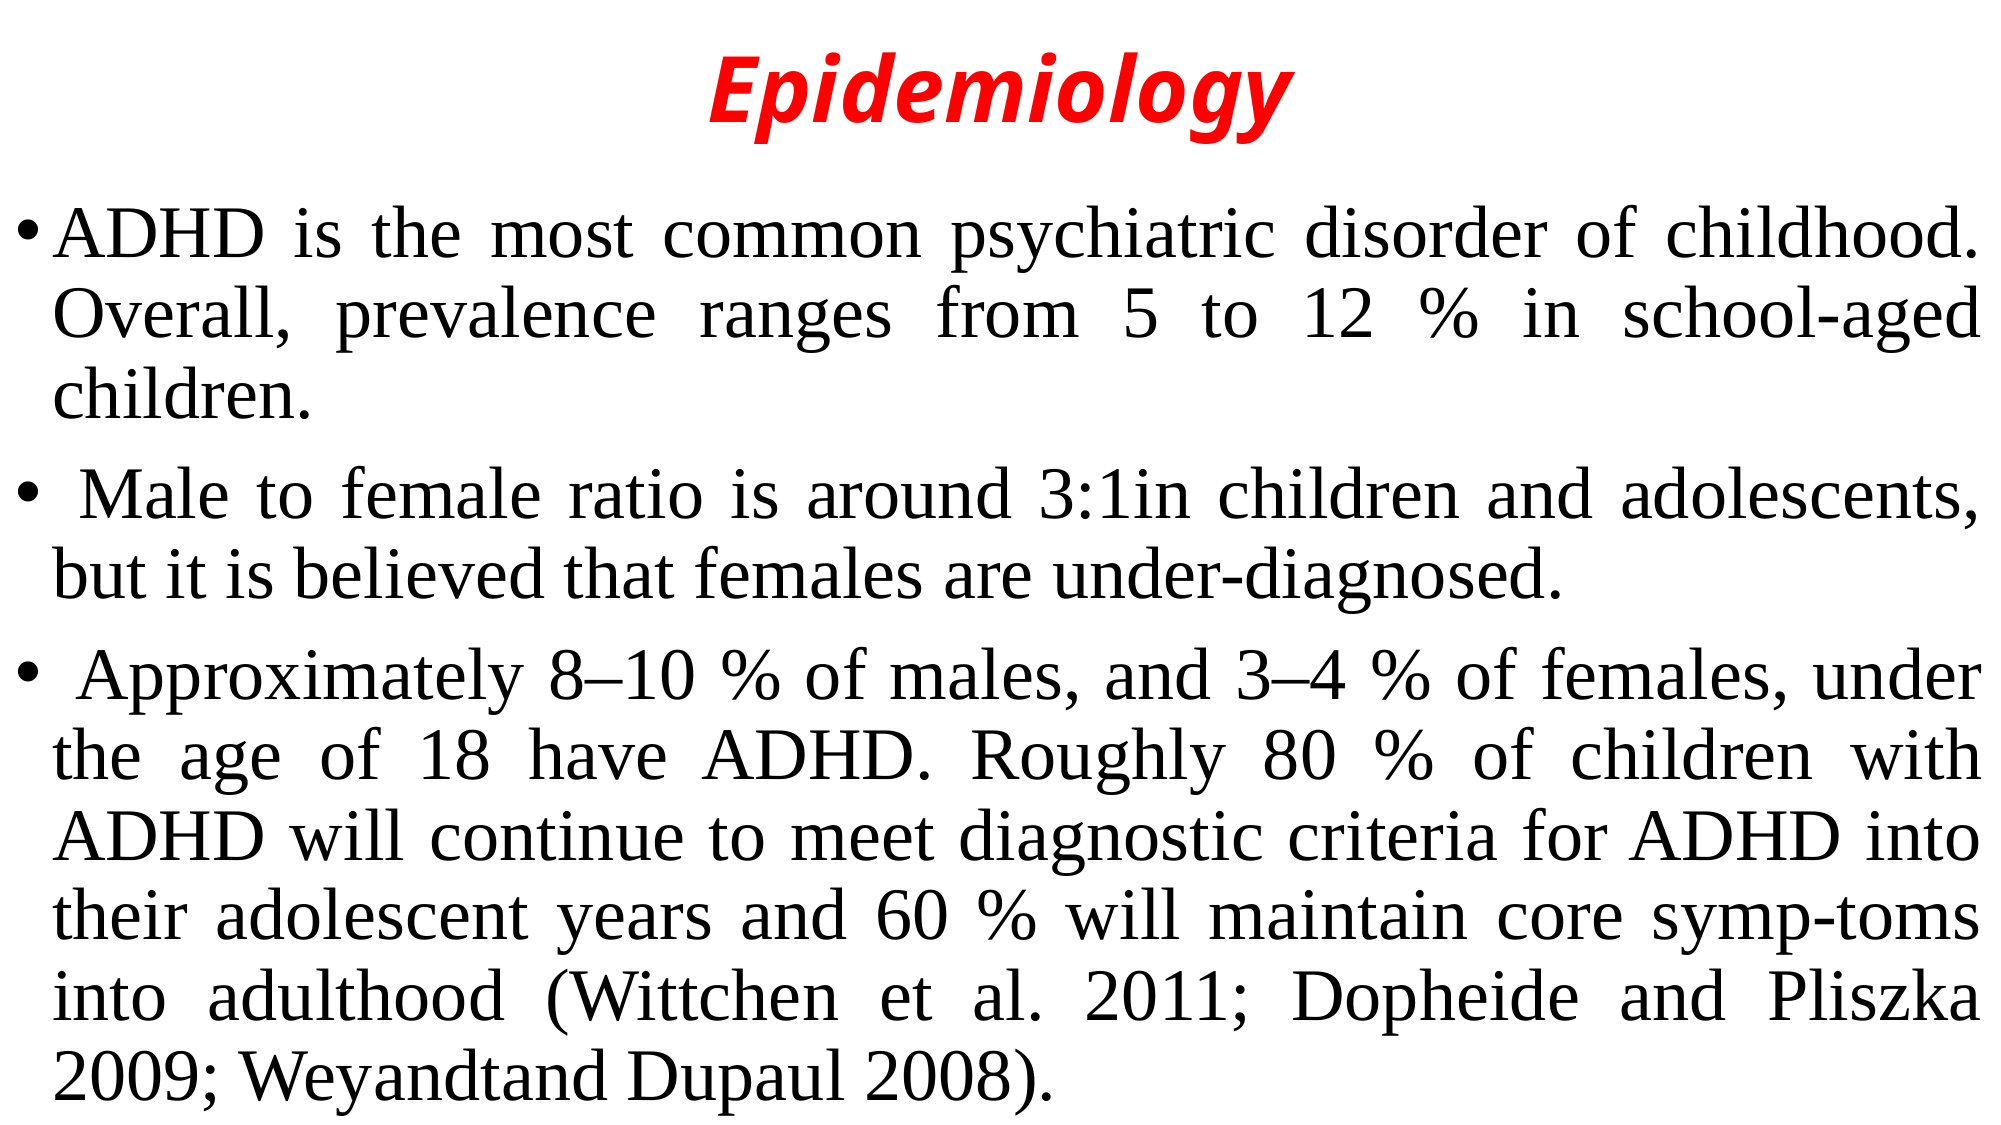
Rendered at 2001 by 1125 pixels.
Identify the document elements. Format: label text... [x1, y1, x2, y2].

list ADHD is the most common psychiatric disorder of childhood. Overall, prevalence ranges from 5 to 12 % in school-aged children. Male to female ratio is around 3:1in children and adolescents, but it is believed that females are under-diagnosed. Approximately 8–10 % of males, and 3–4 % of females, under the age of 18 have ADHD. Roughly 80 % of children with ADHD will continue to meet diagnostic criteria for ADHD into their adolescent years and 60 % will maintain core symp-toms into adulthood (Wittchen et al. 2011; Dopheide and Pliszka 2009; Weyandtand Dupaul 2008). [0, 186, 2000, 1125]
title Epidemiology [137, 0, 1863, 186]
